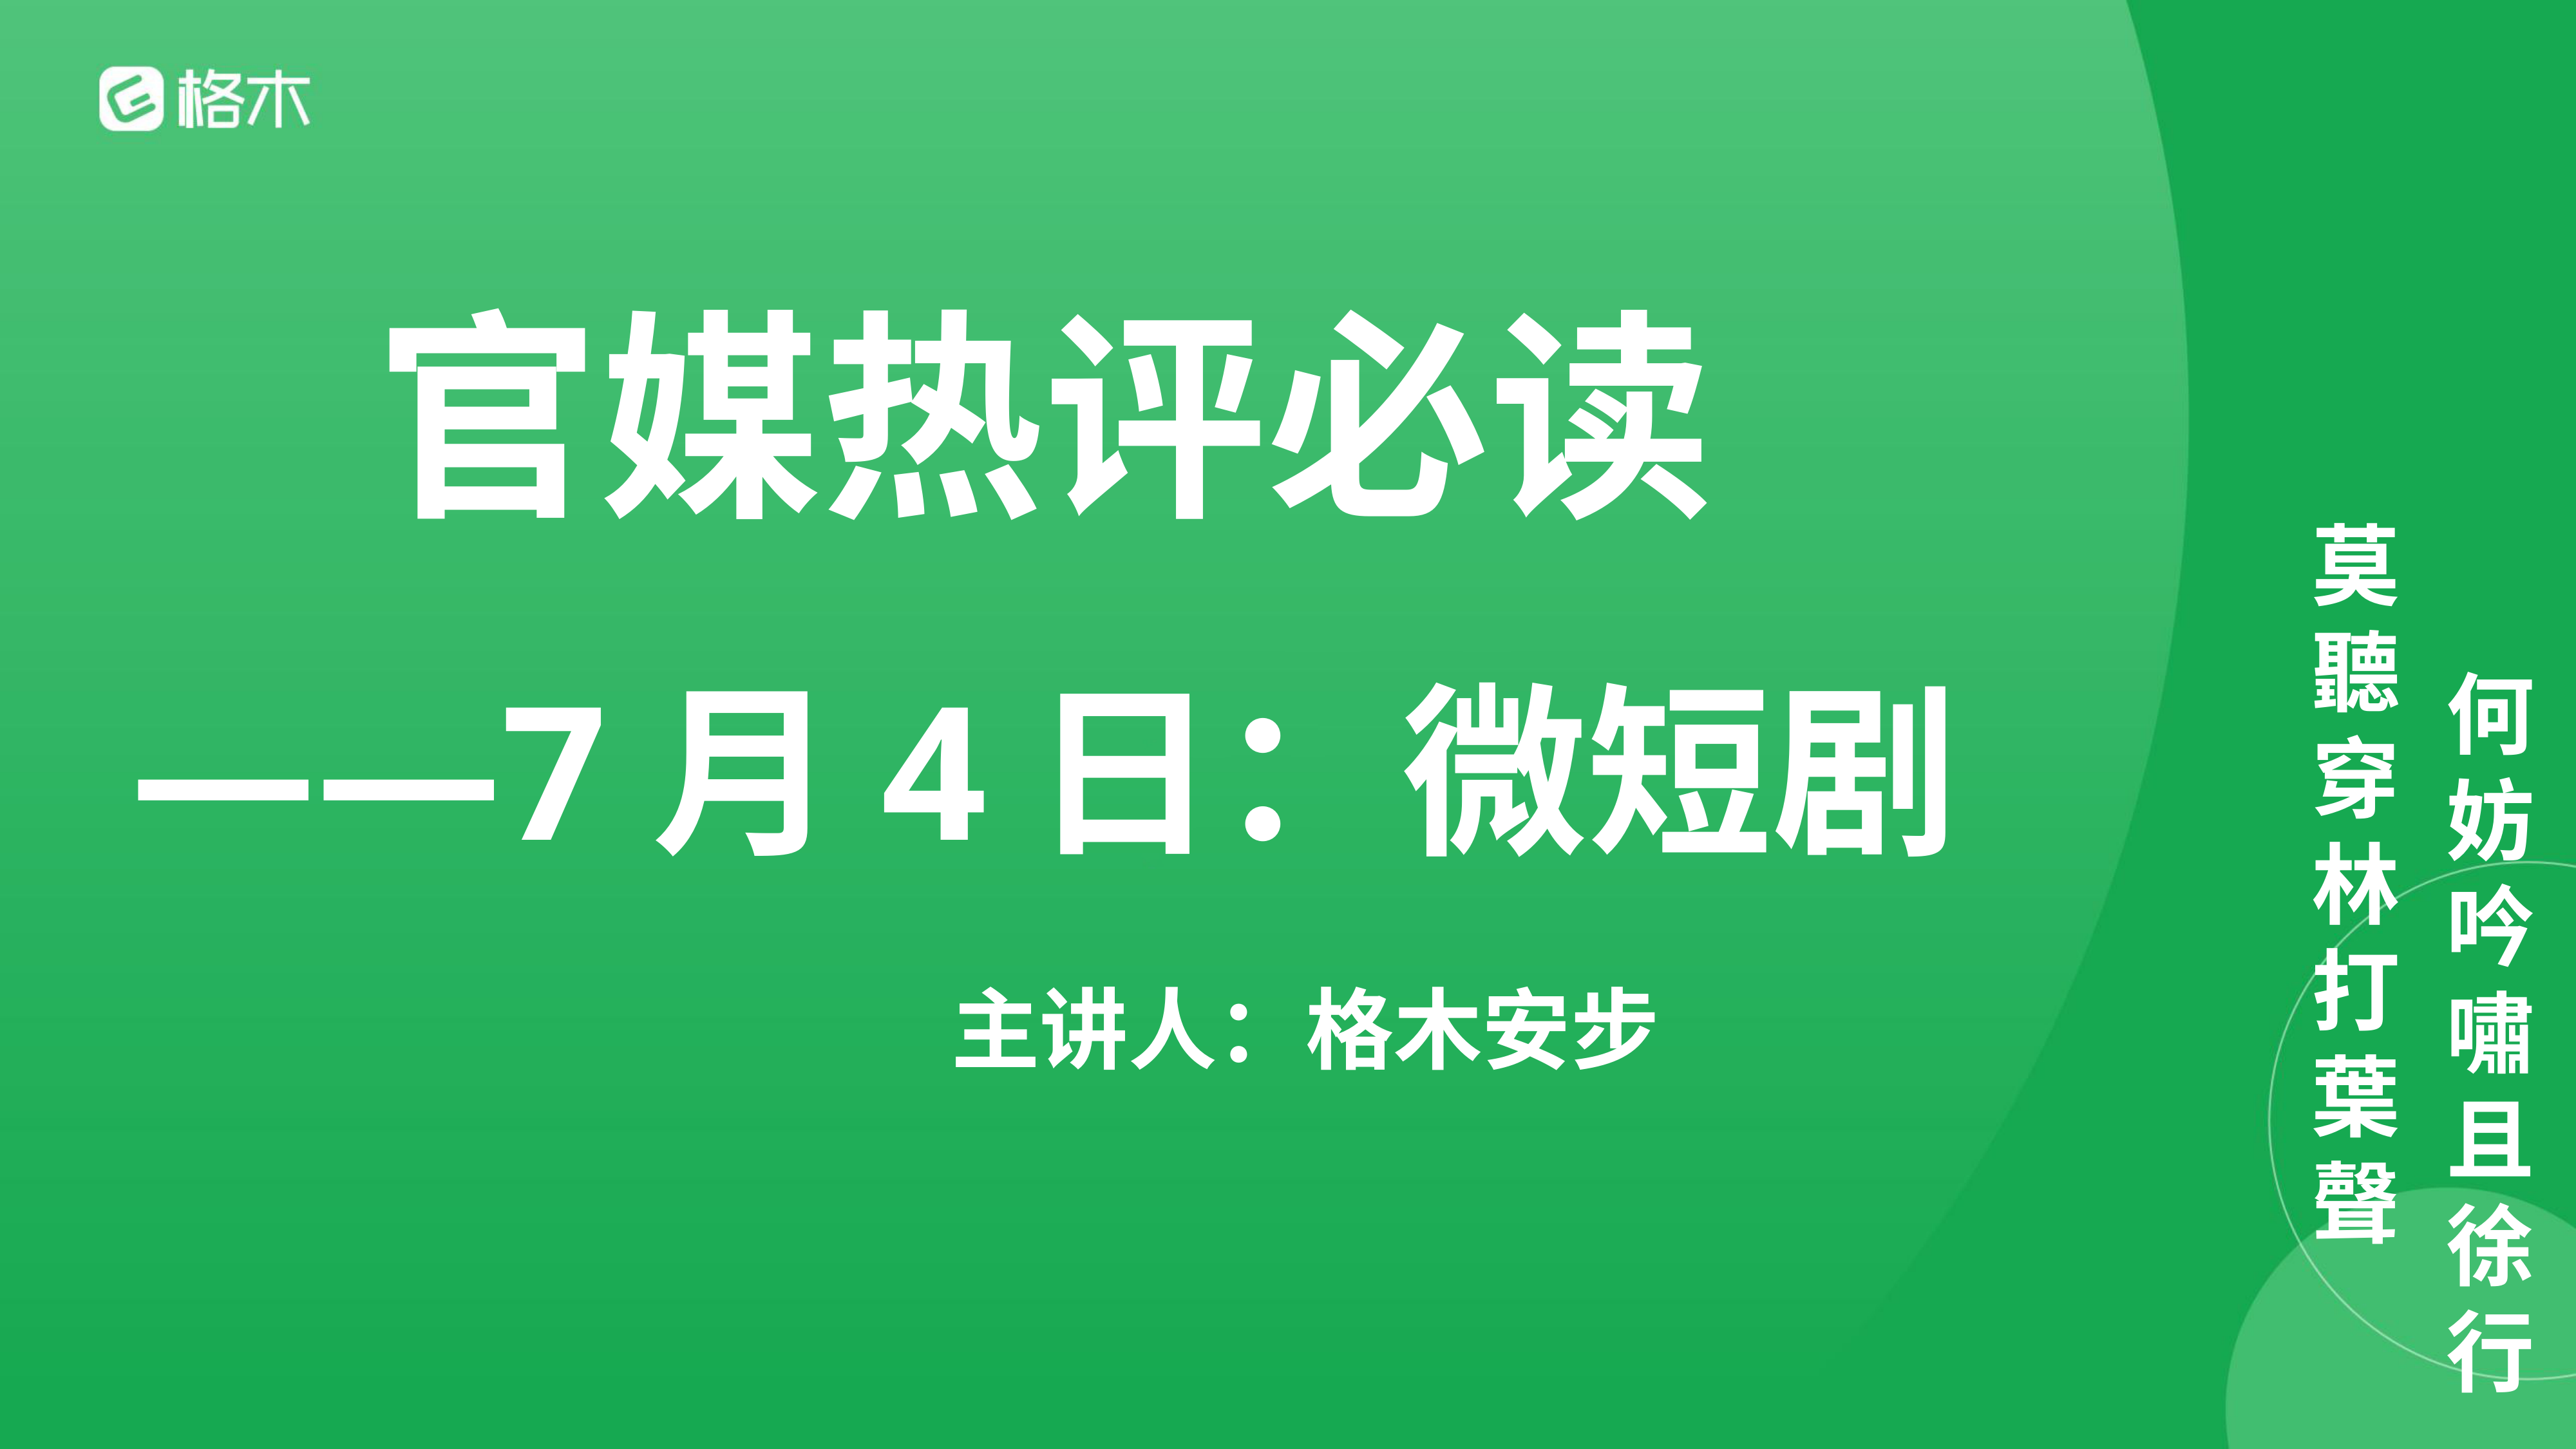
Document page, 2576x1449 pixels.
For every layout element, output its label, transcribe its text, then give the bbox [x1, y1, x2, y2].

picture [0, 0, 2576, 1449]
text_box 官媒热评必读 ——7月4日：微短剧 [21, 138, 2067, 1160]
text_box 莫聽穿林打葉聲 [2302, 505, 2422, 1253]
text_box 何妨吟嘯且徐行 [2437, 654, 2561, 1401]
text_box 主讲人：格木安步 [942, 969, 1670, 1085]
